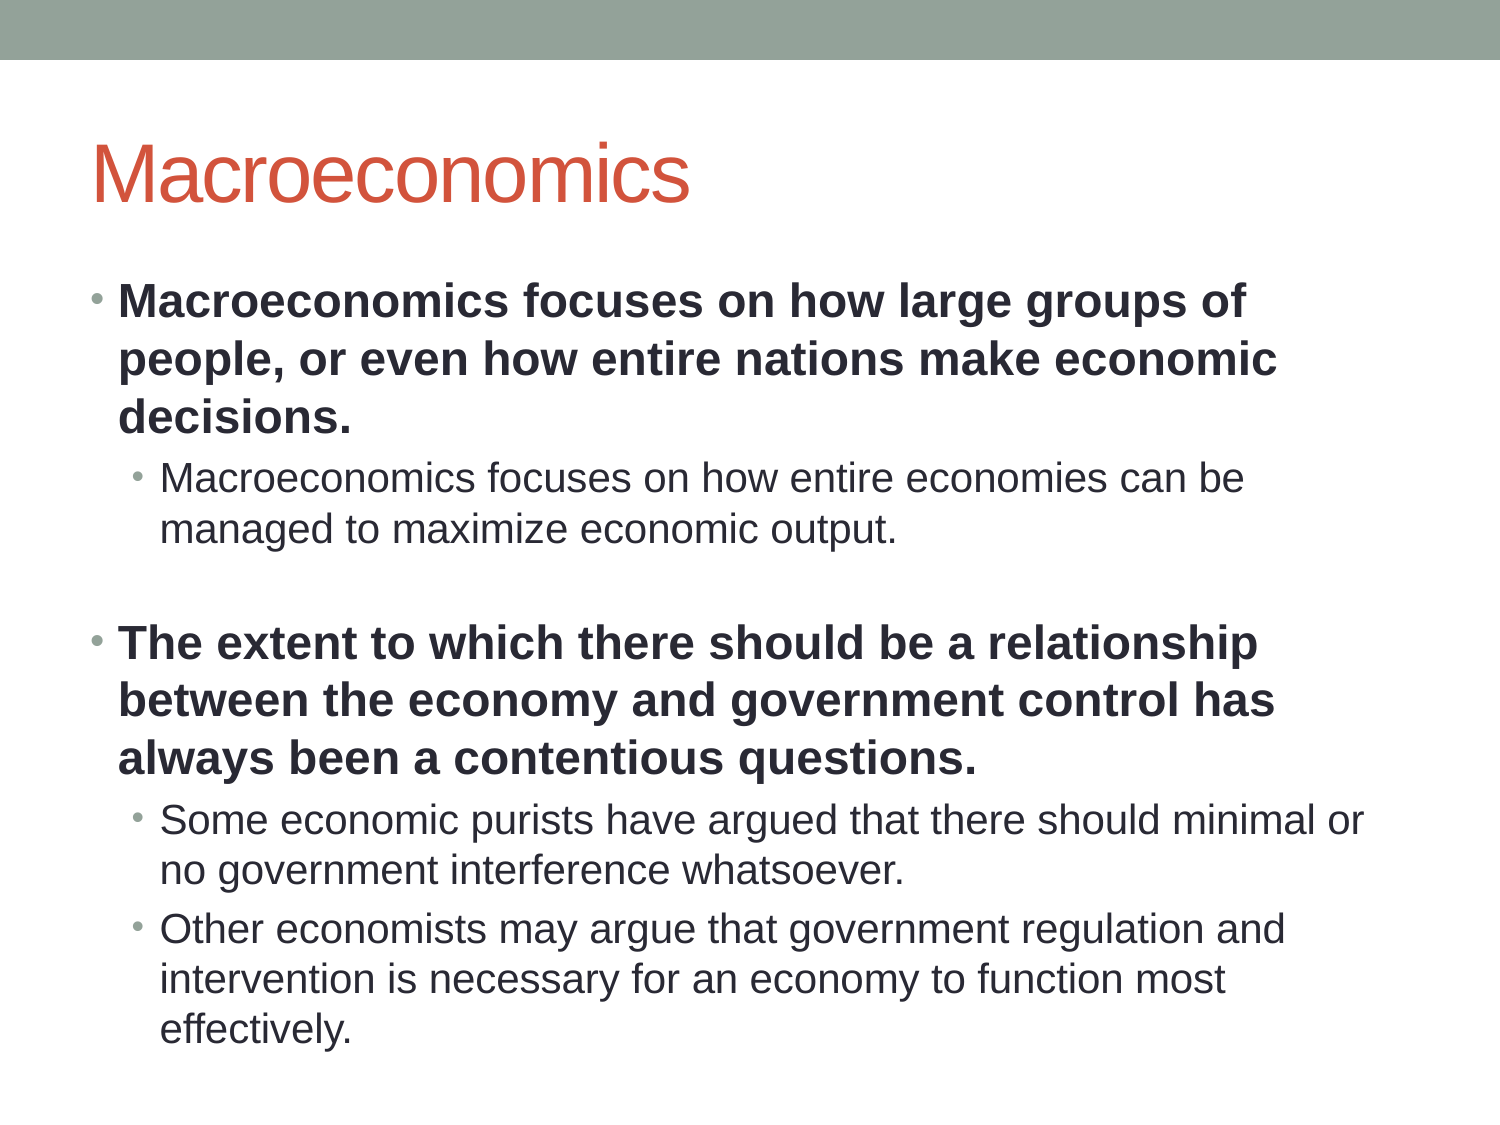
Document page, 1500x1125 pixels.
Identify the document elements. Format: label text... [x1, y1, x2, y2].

list Macroeconomics focuses on how large groups of people, or even how entire nations make economic decisions. Macroeconomics focuses on how entire economies can be managed to maximize economic output. The extent to which there should be a relationship between the economy and government control has always been a contentious questions. Some economic purists have argued that there should minimal or no government interference whatsoever. Other economists may argue that government regulation and intervention is necessary for an economy to function most effectively. [75, 262, 1425, 1063]
title Macroeconomics [75, 87, 1425, 250]
